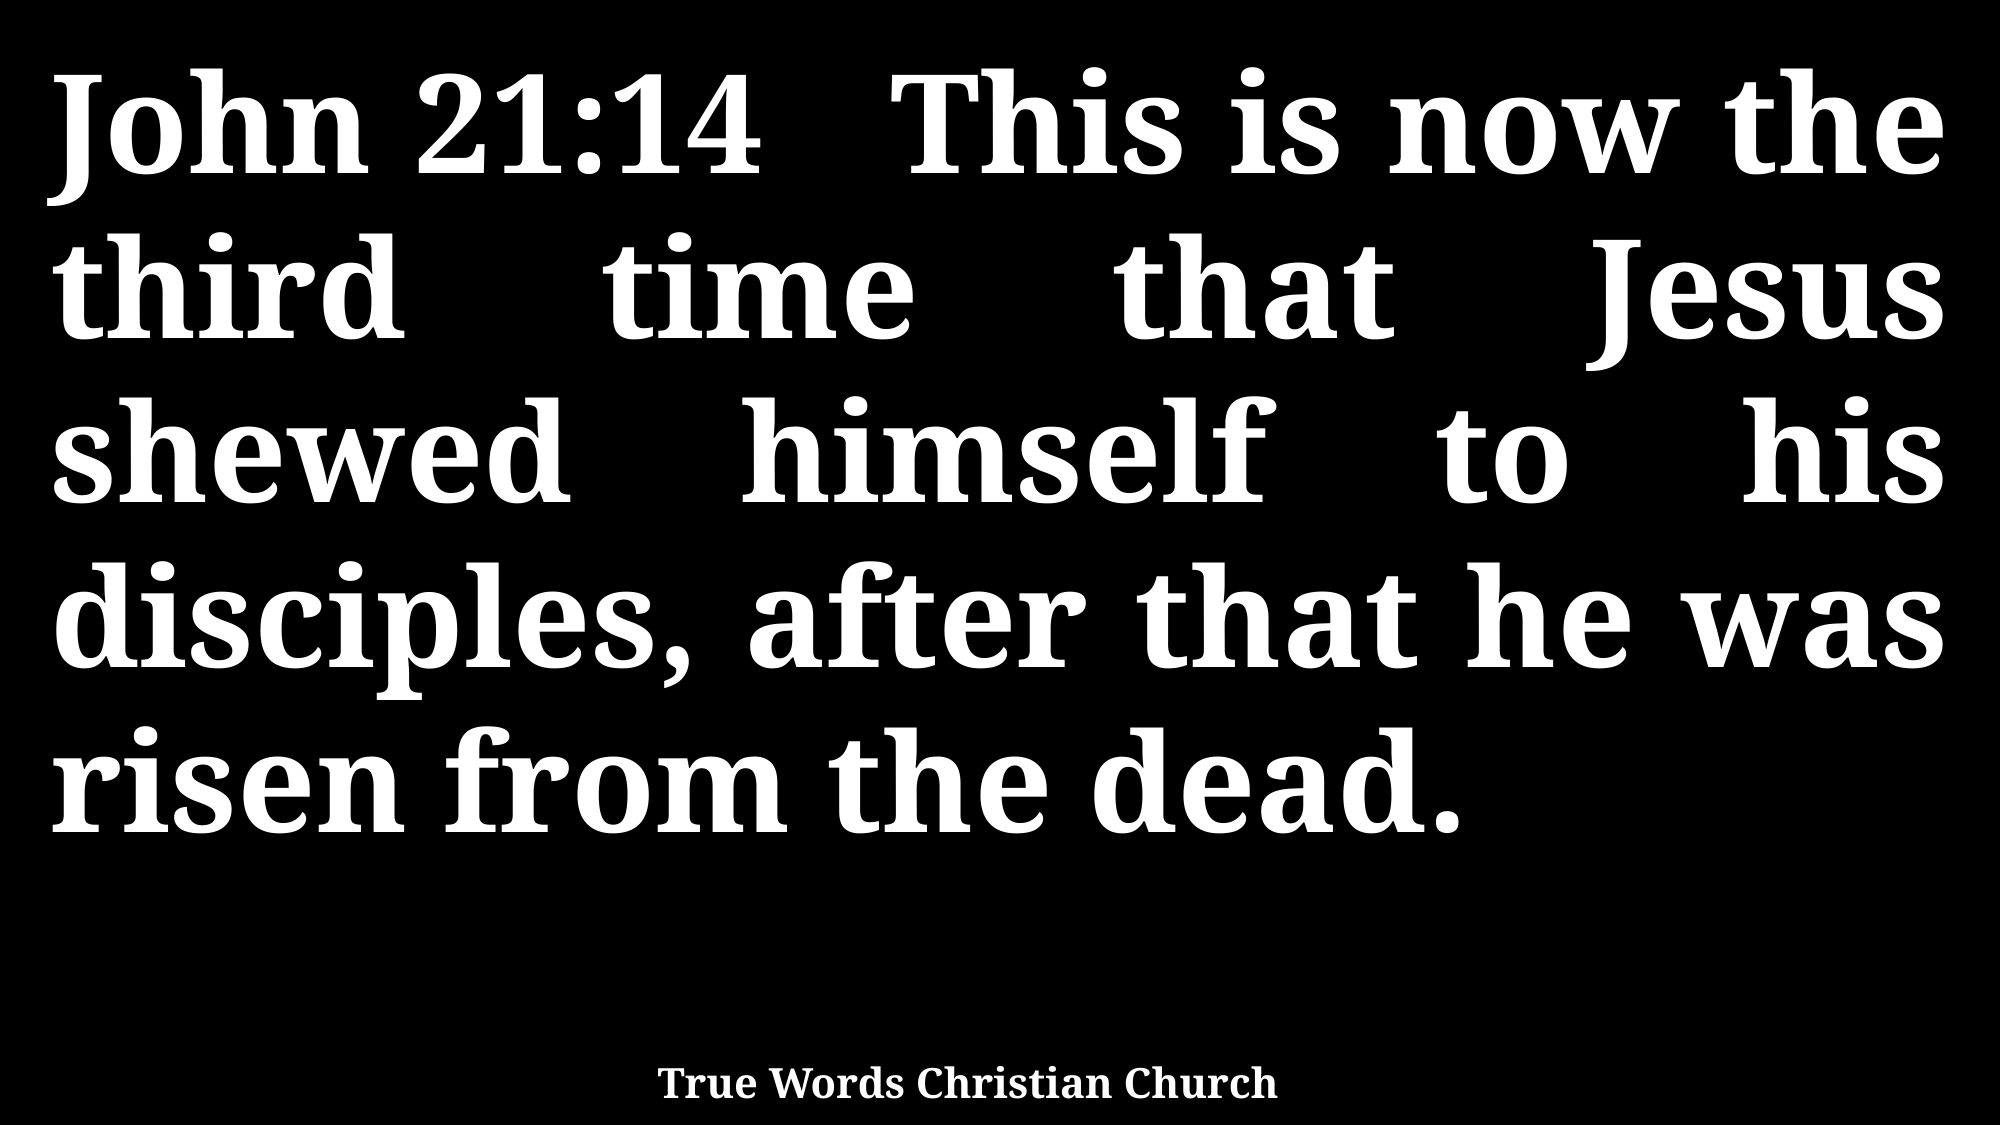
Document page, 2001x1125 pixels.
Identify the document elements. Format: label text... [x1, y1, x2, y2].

text_box True Words Christian Church [642, 1049, 1294, 1114]
text_box John 21:14 This is now the third time that Jesus shewed himself to his disciples, after that he was risen from the dead. [35, 28, 1965, 868]
